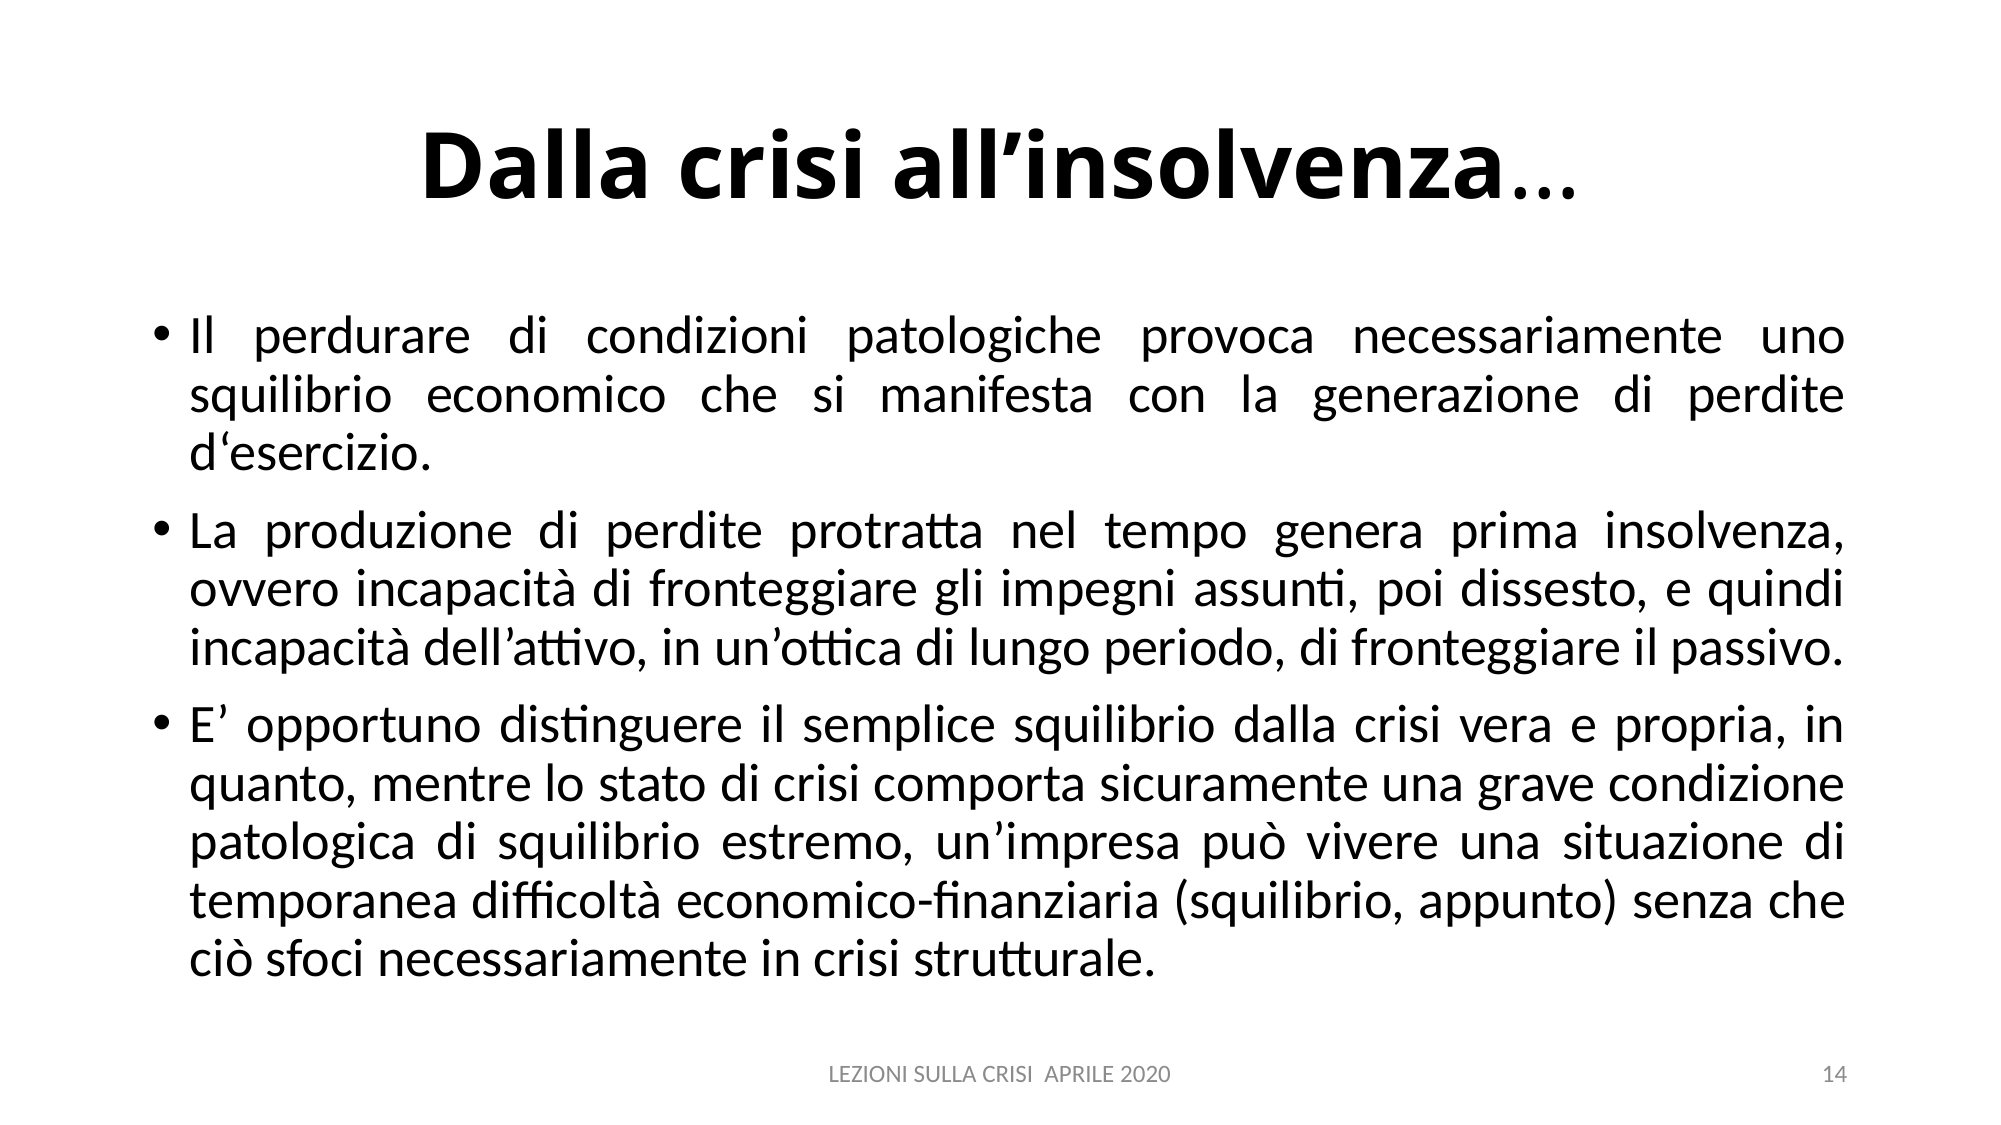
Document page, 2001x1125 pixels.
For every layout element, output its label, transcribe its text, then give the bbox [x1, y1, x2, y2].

footer LEZIONI SULLA CRISI APRILE 2020 [662, 1042, 1338, 1103]
title Dalla crisi all’insolvenza… [137, 59, 1863, 278]
slide_number 14 [1412, 1042, 1863, 1103]
list Il perdurare di condizioni patologiche provoca necessariamente uno squilibrio economico che si manifesta con la generazione di perdite d‘esercizio. La produzione di perdite protratta nel tempo genera prima insolvenza, ovvero incapacità di fronteggiare gli impegni assunti, poi dissesto, e quindi incapacità dell’attivo, in un’ottica di lungo periodo, di fronteggiare il passivo. E’ opportuno distinguere il semplice squilibrio dalla crisi vera e propria, in quanto, mentre lo stato di crisi comporta sicuramente una grave condizione patologica di squilibrio estremo, un’impresa può vivere una situazione di temporanea difficoltà economico-finanziaria (squilibrio, appunto) senza che ciò sfoci necessariamente in crisi strutturale. [137, 299, 1863, 1014]
